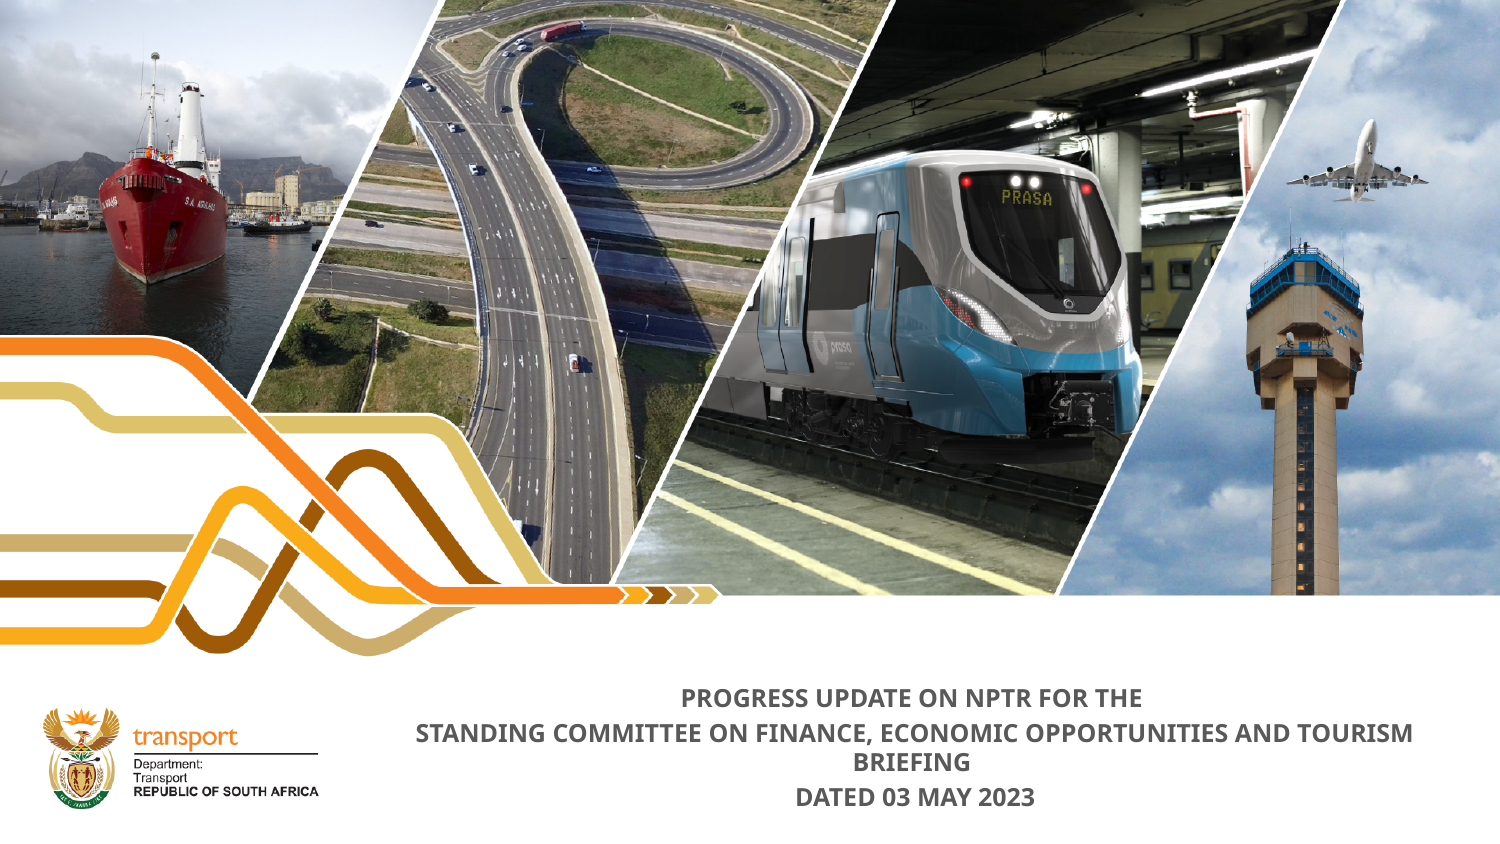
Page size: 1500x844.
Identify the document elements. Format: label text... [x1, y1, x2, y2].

subtitle PROGRESS UPDATE ON NPTR FOR THE STANDING COMMITTEE ON FINANCE, ECONOMIC OPPORTUNITIES AND TOURISM BRIEFING DATED 03 MAY 2023 [371, 634, 1459, 836]
picture [0, 0, 1500, 844]
